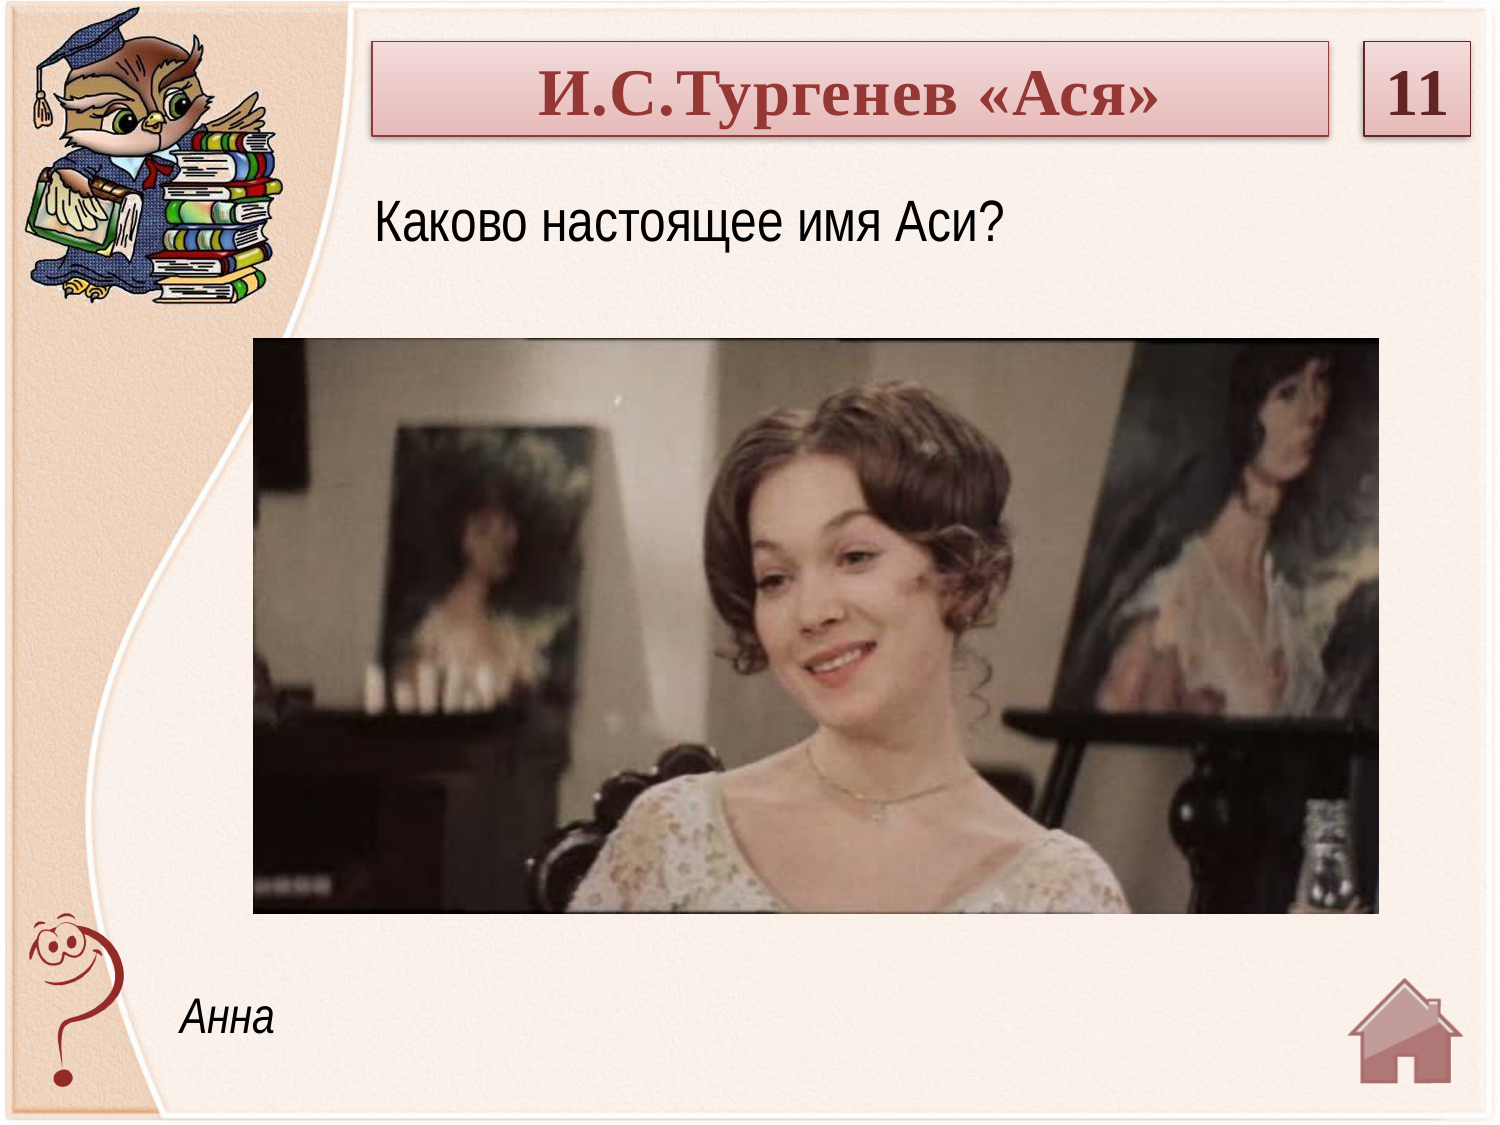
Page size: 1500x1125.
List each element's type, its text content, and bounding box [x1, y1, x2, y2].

text_box 11 [1363, 41, 1471, 137]
picture [0, 0, 1500, 1125]
text_box Каково настоящее имя Аси? [359, 176, 1459, 261]
text_box Анна [165, 975, 1342, 1051]
text_box И.С.Тургенев «Ася» [371, 41, 1329, 137]
